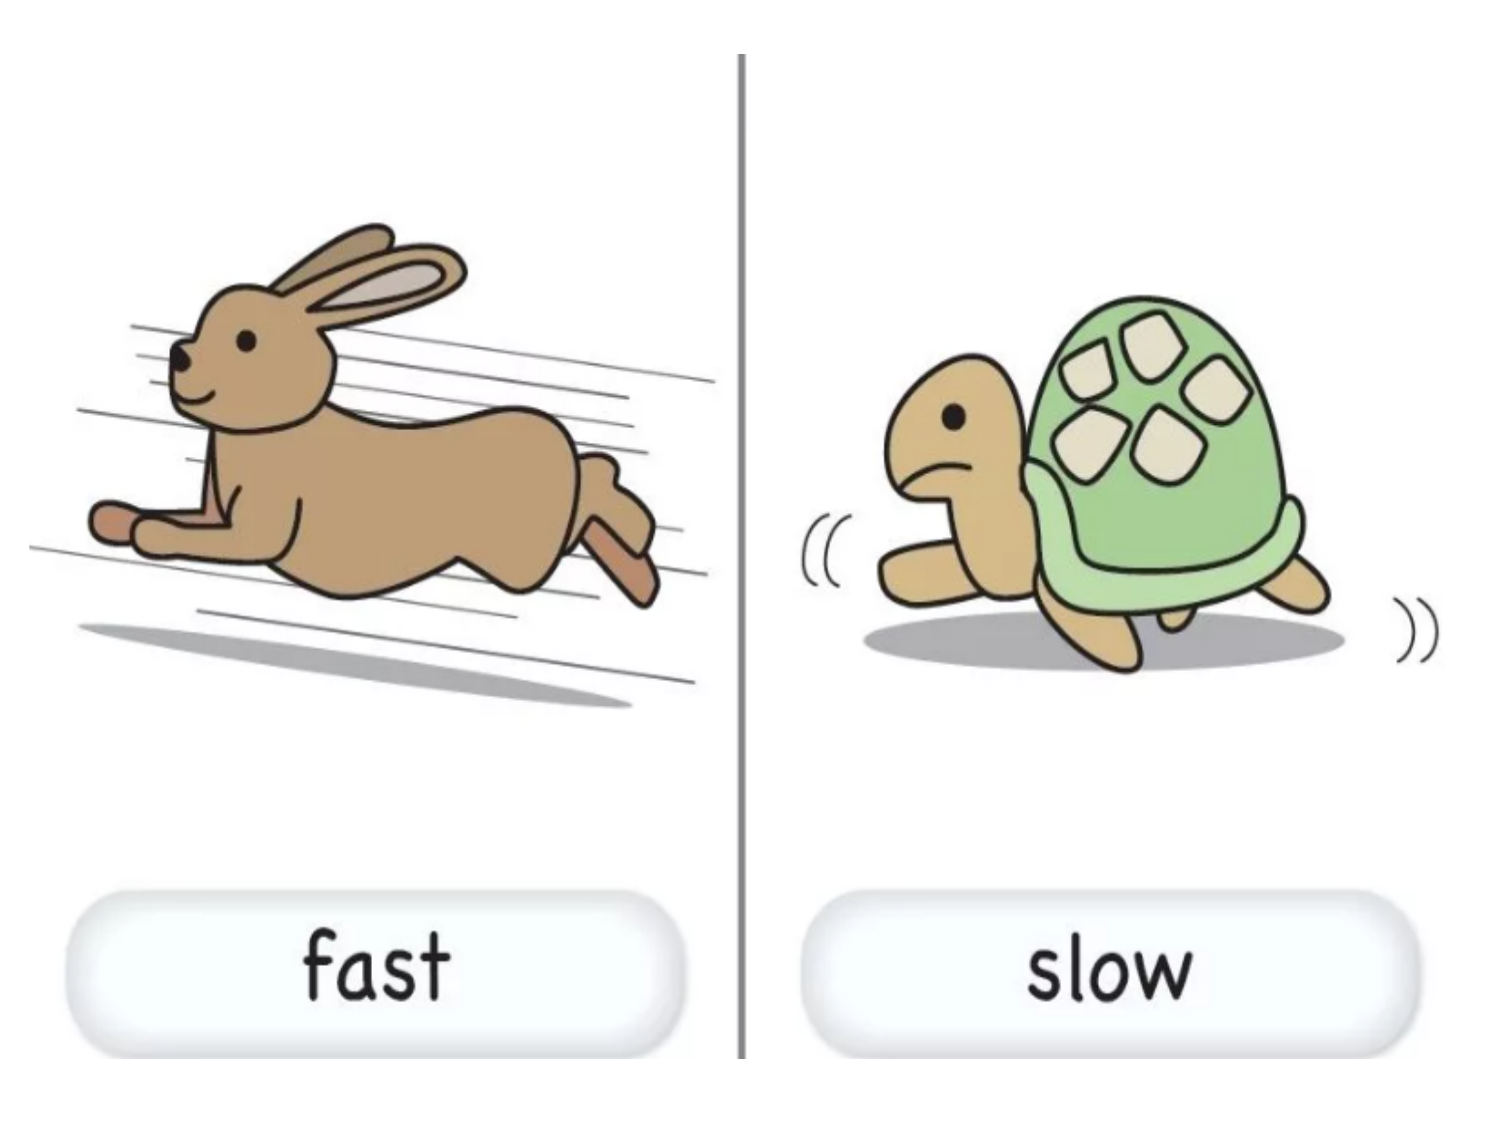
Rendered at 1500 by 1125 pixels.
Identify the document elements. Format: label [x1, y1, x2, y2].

list [29, 54, 1459, 1059]
